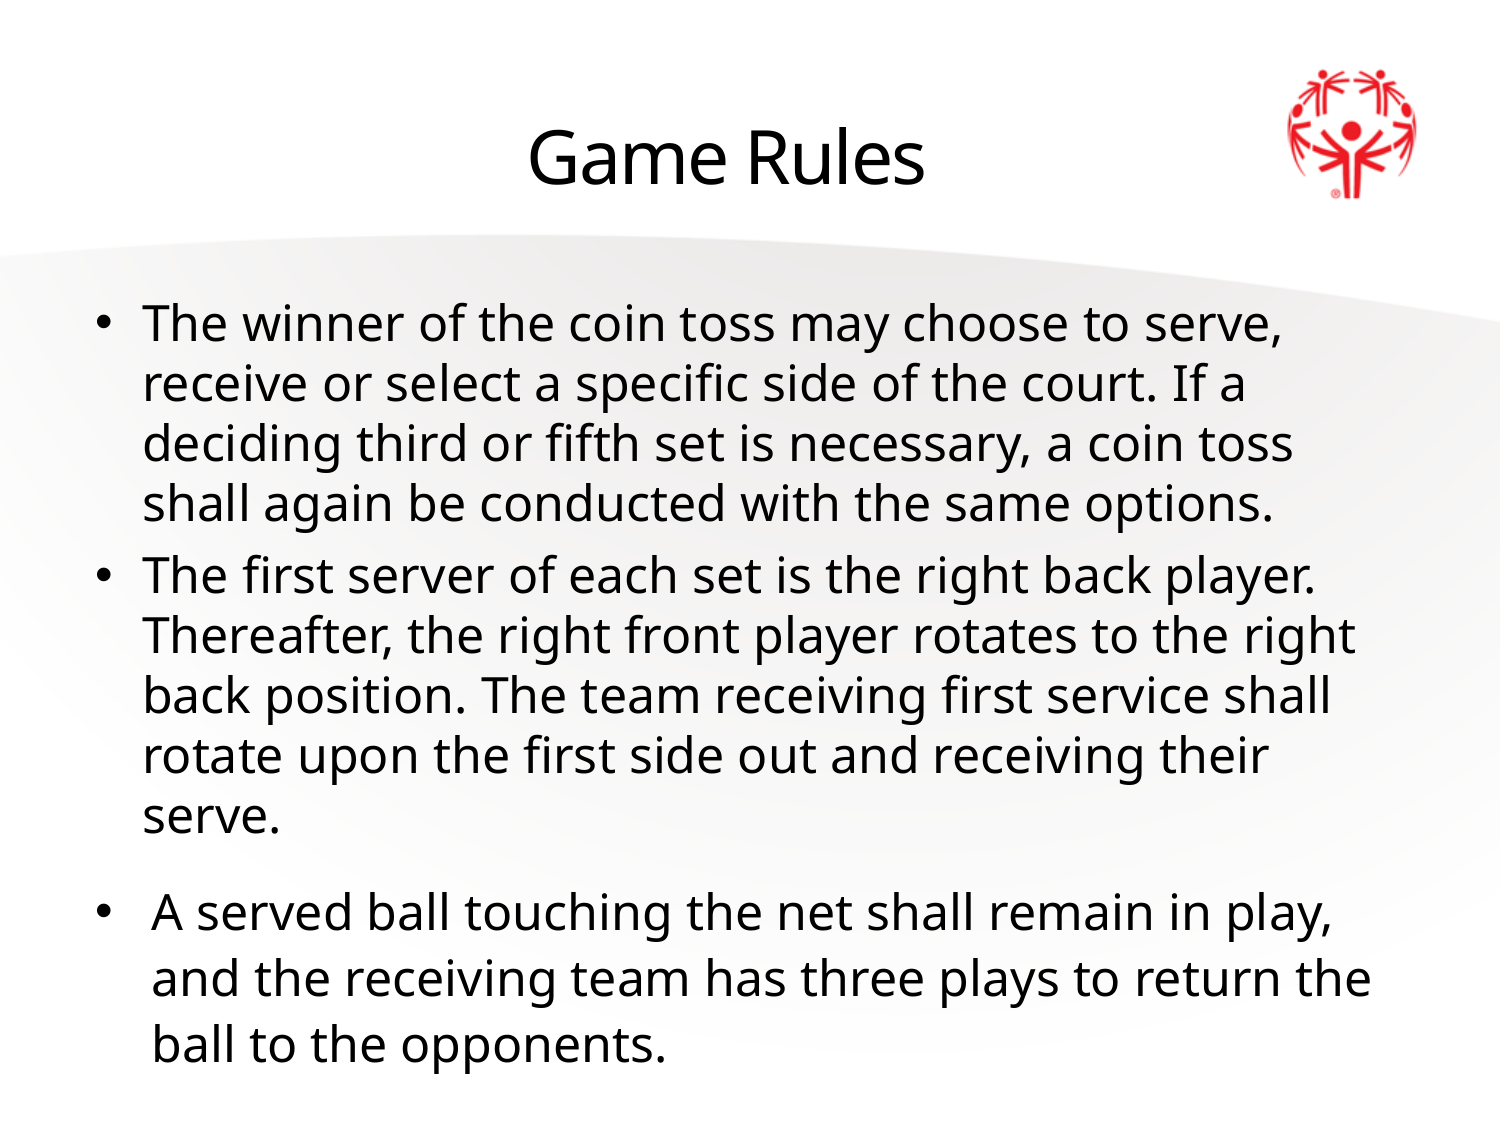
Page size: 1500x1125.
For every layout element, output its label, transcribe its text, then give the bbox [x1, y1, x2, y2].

title Game Rules [148, 75, 1306, 248]
picture [0, 0, 1500, 1125]
list The winner of the coin toss may choose to serve, receive or select a specific side of the court. If a deciding third or fifth set is necessary, a coin toss shall again be conducted with the same options. The first server of each set is the right back player. Thereafter, the right front player rotates to the right back position. The team receiving first service shall rotate upon the first side out and receiving their serve. A served ball touching the net shall remain in play, and the receiving team has three plays to return the ball to the opponents. [89, 285, 1388, 1018]
